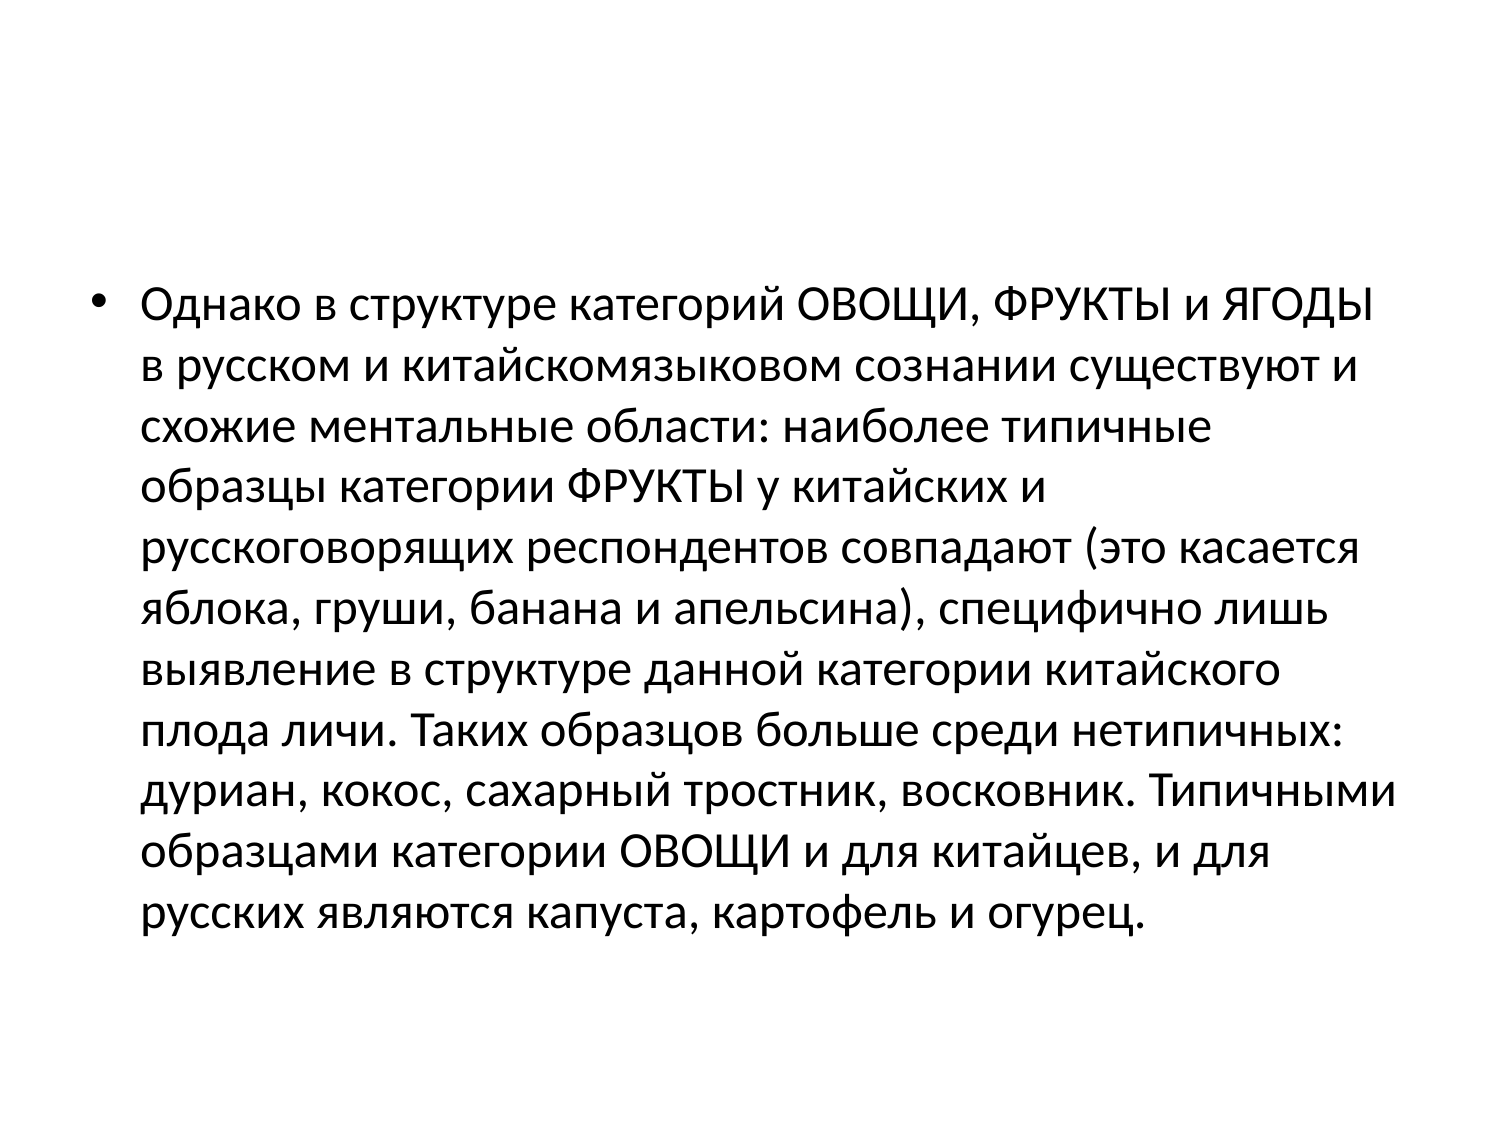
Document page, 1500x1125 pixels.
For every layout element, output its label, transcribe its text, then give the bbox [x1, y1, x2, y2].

list Однако в структуре категорий ОВОЩИ, ФРУКТЫ и ЯГОДЫ в русском и китайскомязыковом сознании существуют и схожие ментальные области: наиболее типичные образцы категории ФРУКТЫ у китайских и русскоговорящих респондентов совпадают (это касается яблока, груши, банана и апельсина), специфично лишь выявление в структуре данной категории китайского плода личи. Таких образцов больше среди нетипичных: дуриан, кокос, сахарный тростник, восковник. Типичными образцами категории ОВОЩИ и для китайцев, и для русских являются капуста, картофель и огурец. [75, 262, 1425, 1005]
